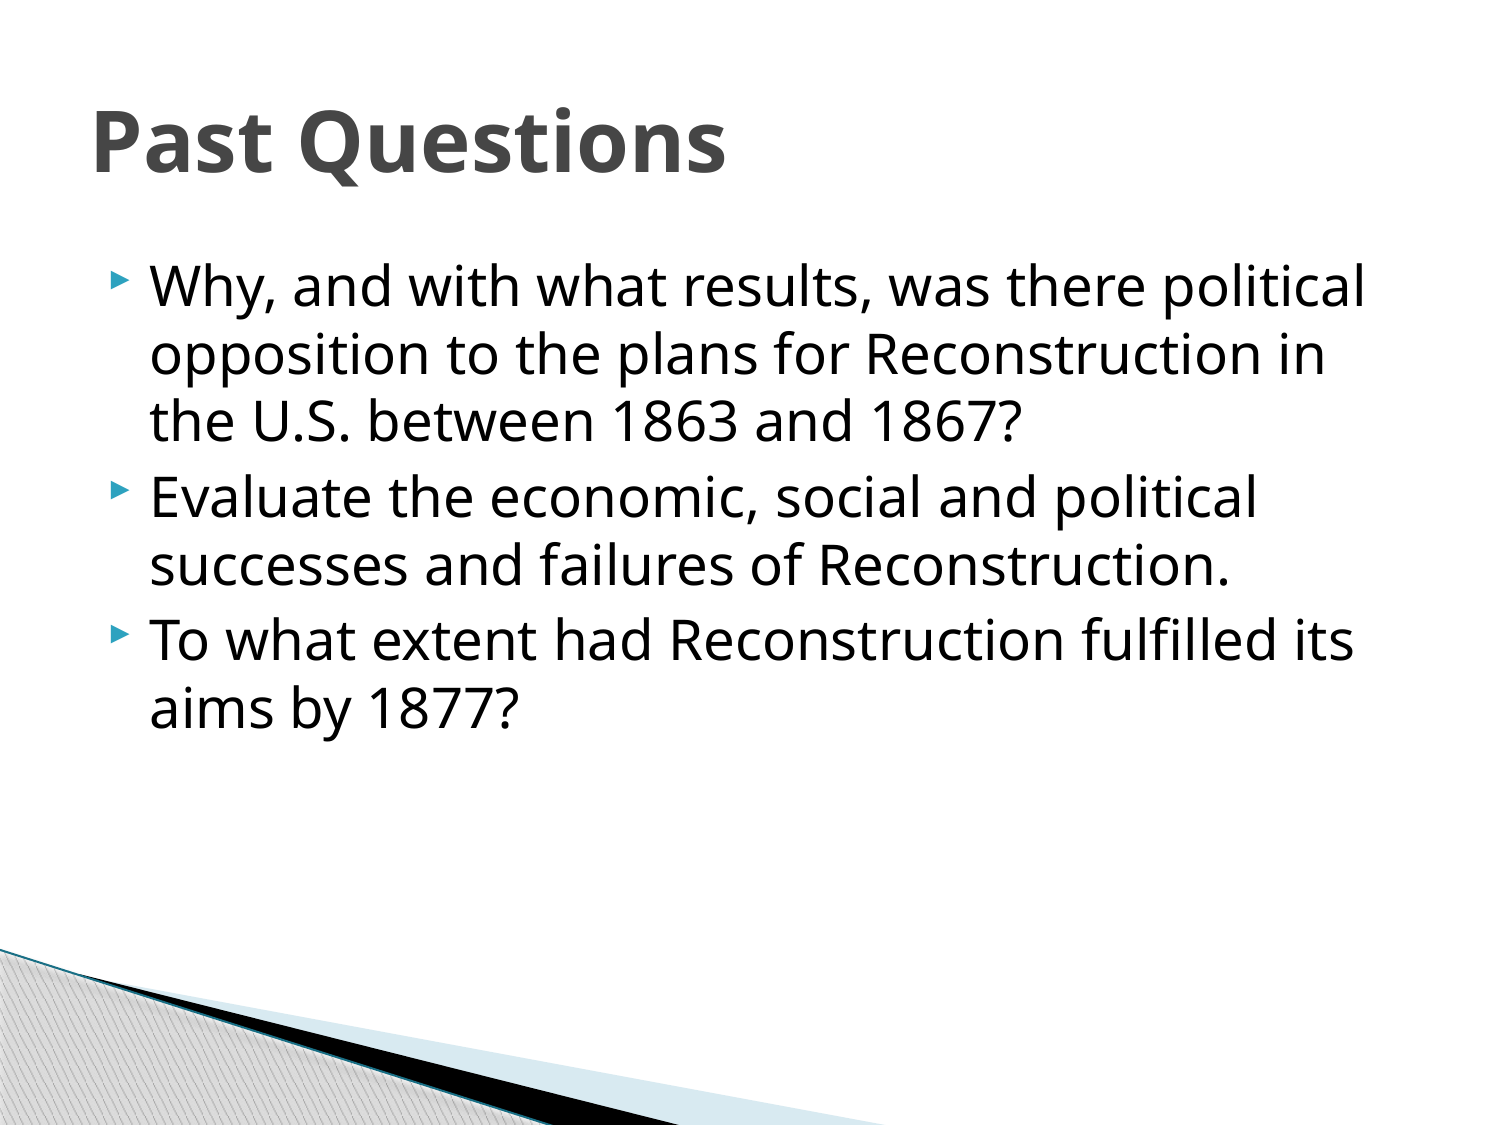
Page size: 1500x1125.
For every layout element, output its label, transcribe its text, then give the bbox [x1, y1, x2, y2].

list Why, and with what results, was there political opposition to the plans for Reconstruction in the U.S. between 1863 and 1867? Evaluate the economic, social and political successes and failures of Reconstruction. To what extent had Reconstruction fulfilled its aims by 1877? [75, 243, 1425, 986]
title Past Questions [75, 45, 1425, 233]
